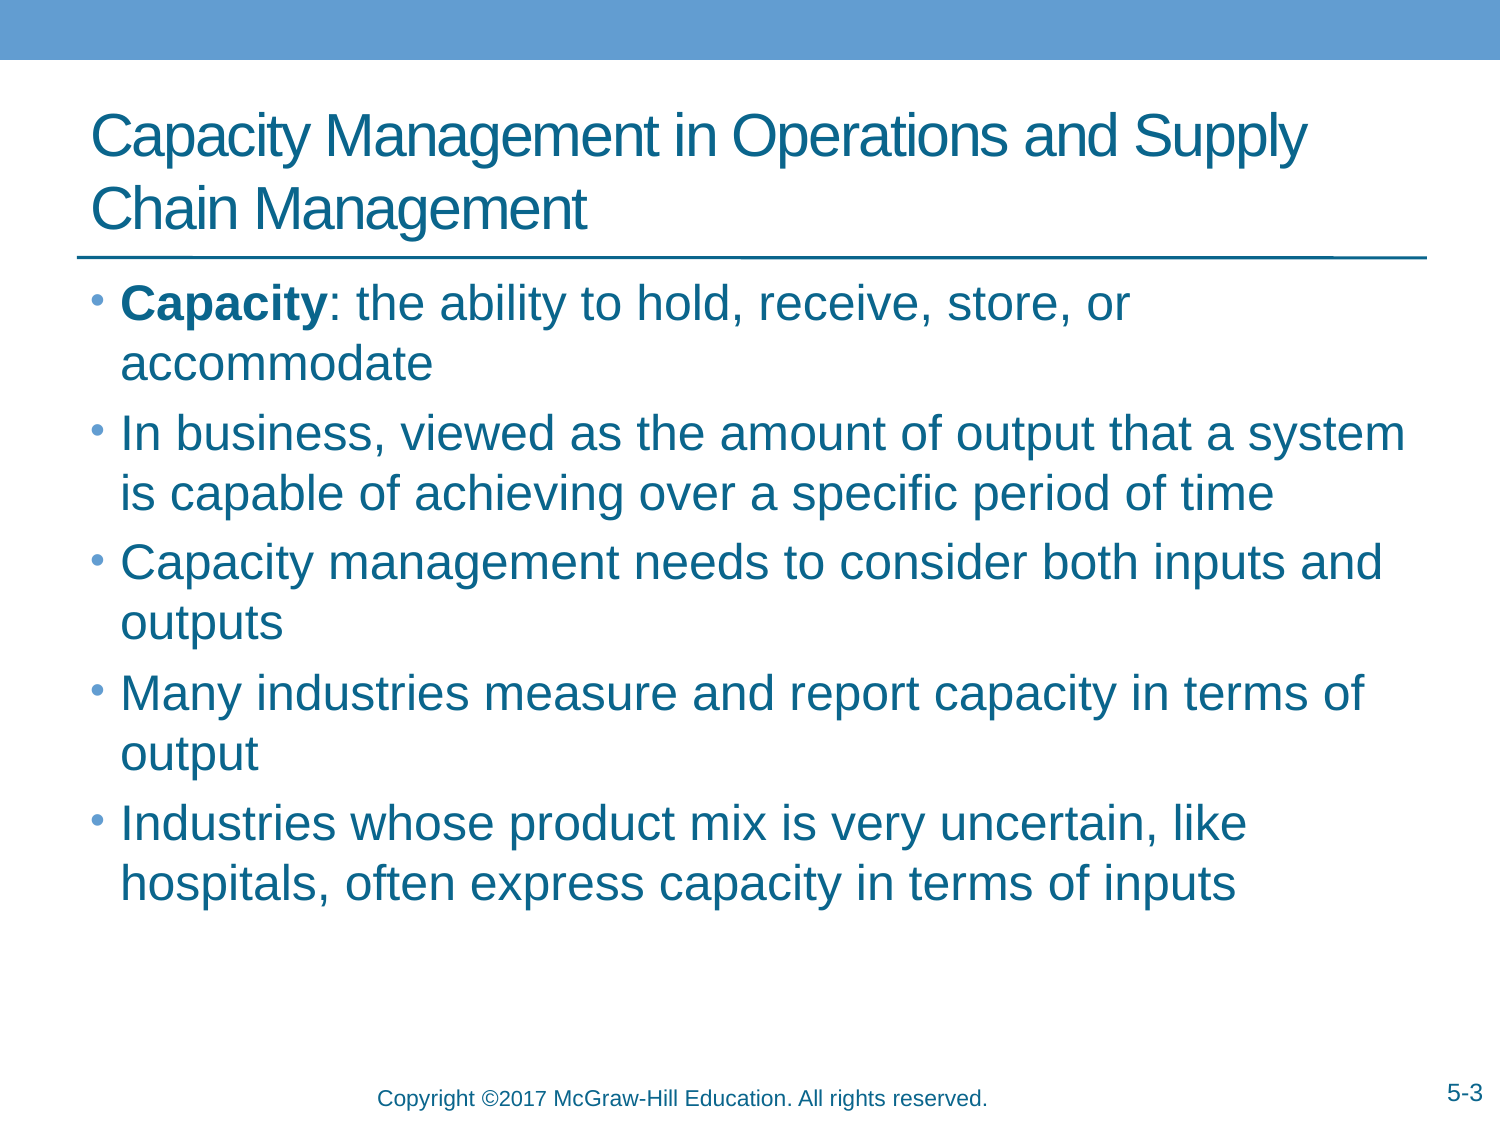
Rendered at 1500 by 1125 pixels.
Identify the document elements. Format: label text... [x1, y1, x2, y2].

slide_number 5-3 [1323, 1068, 1499, 1123]
title Capacity Management in Operations and Supply Chain Management [75, 87, 1425, 250]
list Capacity: the ability to hold, receive, store, or accommodate In business, viewed as the amount of output that a system is capable of achieving over a specific period of time Capacity management needs to consider both inputs and outputs Many industries measure and report capacity in terms of output Industries whose product mix is very uncertain, like hospitals, often express capacity in terms of inputs [75, 262, 1425, 1063]
picture [481, 1090, 498, 1106]
